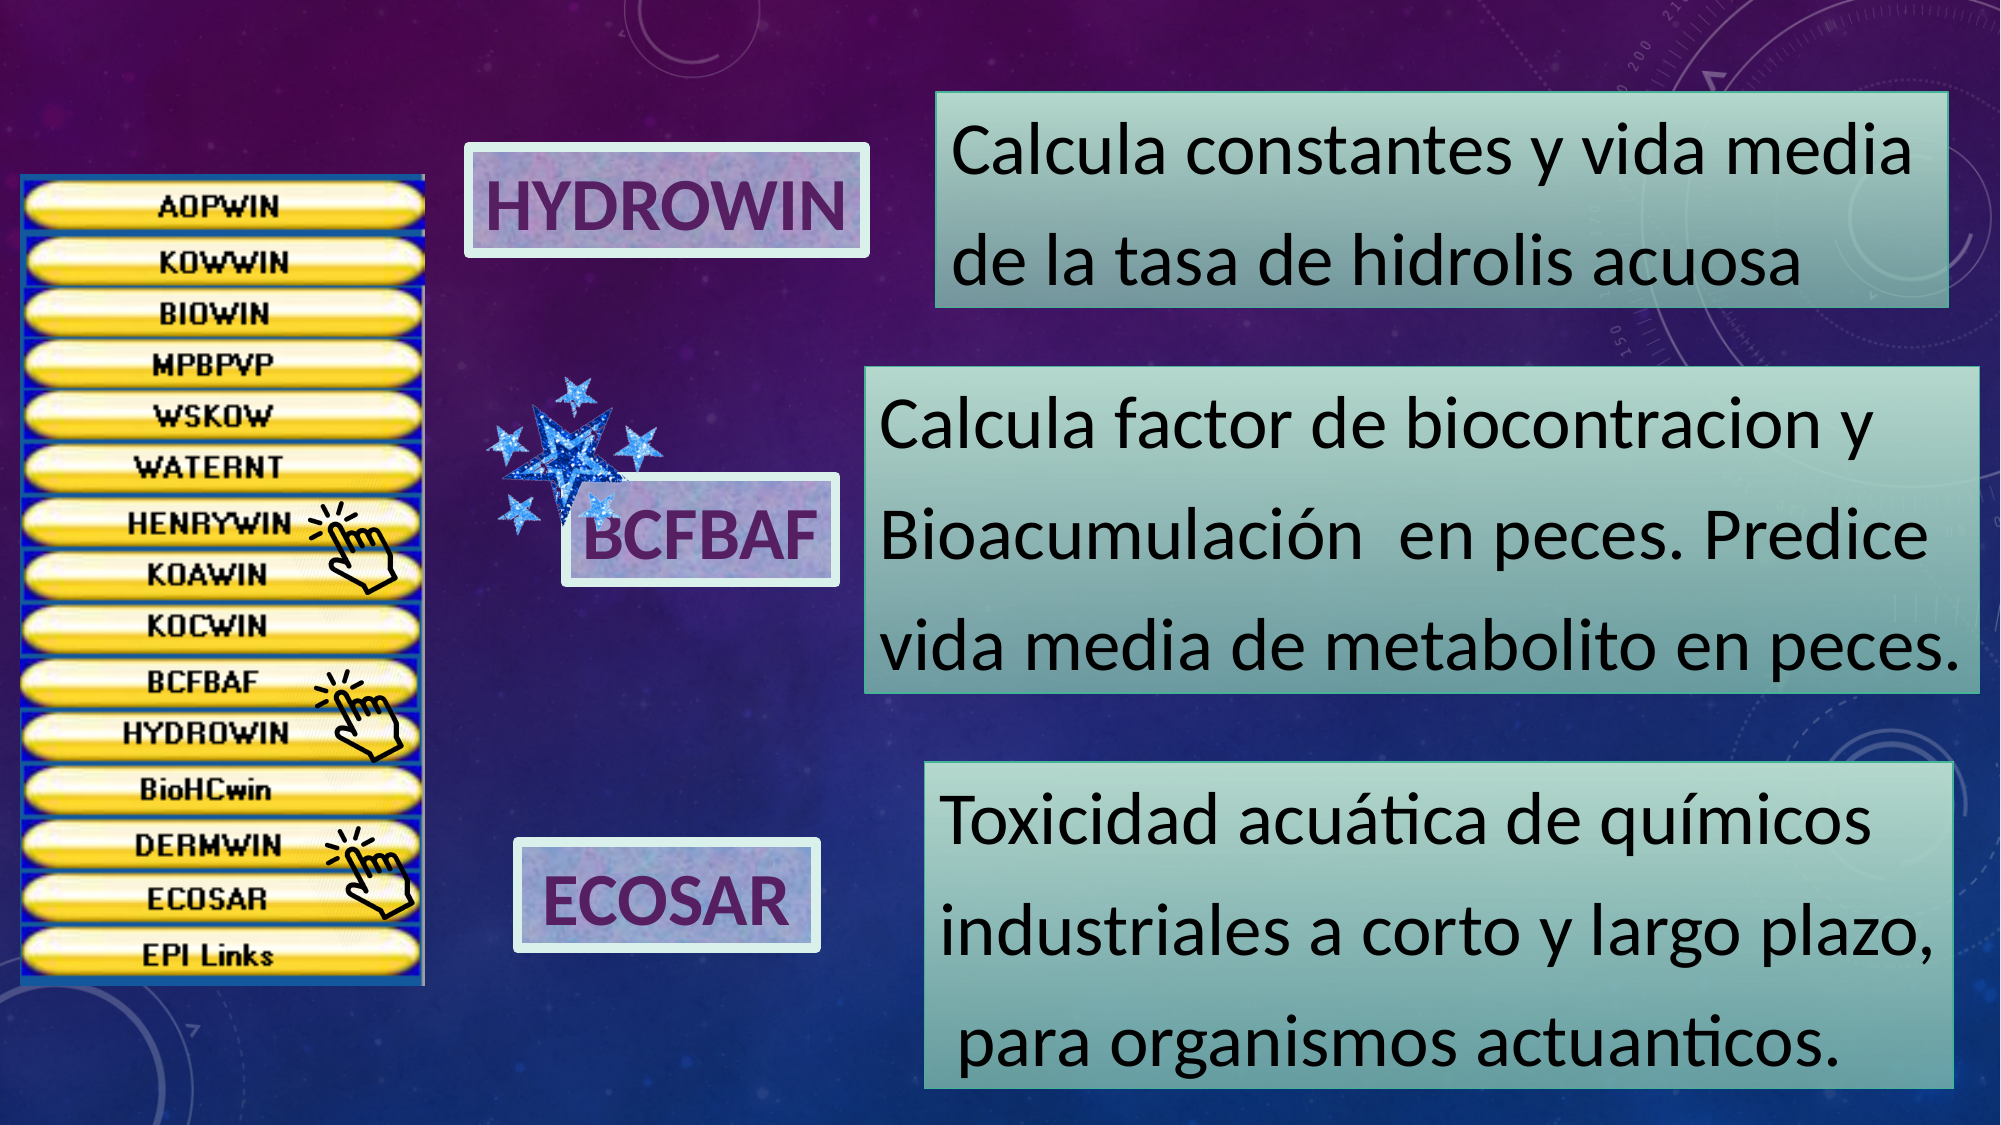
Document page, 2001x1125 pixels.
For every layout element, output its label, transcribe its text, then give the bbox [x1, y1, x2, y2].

text_box Toxicidad acuática de químicos industriales a corto y largo plazo, para organismos actuanticos. [924, 761, 1954, 1089]
text_box Calcula constantes y vida media de la tasa de hidrolis acuosa [935, 91, 1949, 308]
picture [0, 0, 2001, 1125]
text_box Calcula factor de biocontracion y Bioacumulación en peces. Predice vida media de metabolito en peces. [864, 366, 1980, 694]
text_box BCFBAF [565, 476, 836, 583]
text_box ECOSAR [517, 841, 817, 949]
text_box HYDROWIN [468, 146, 866, 254]
